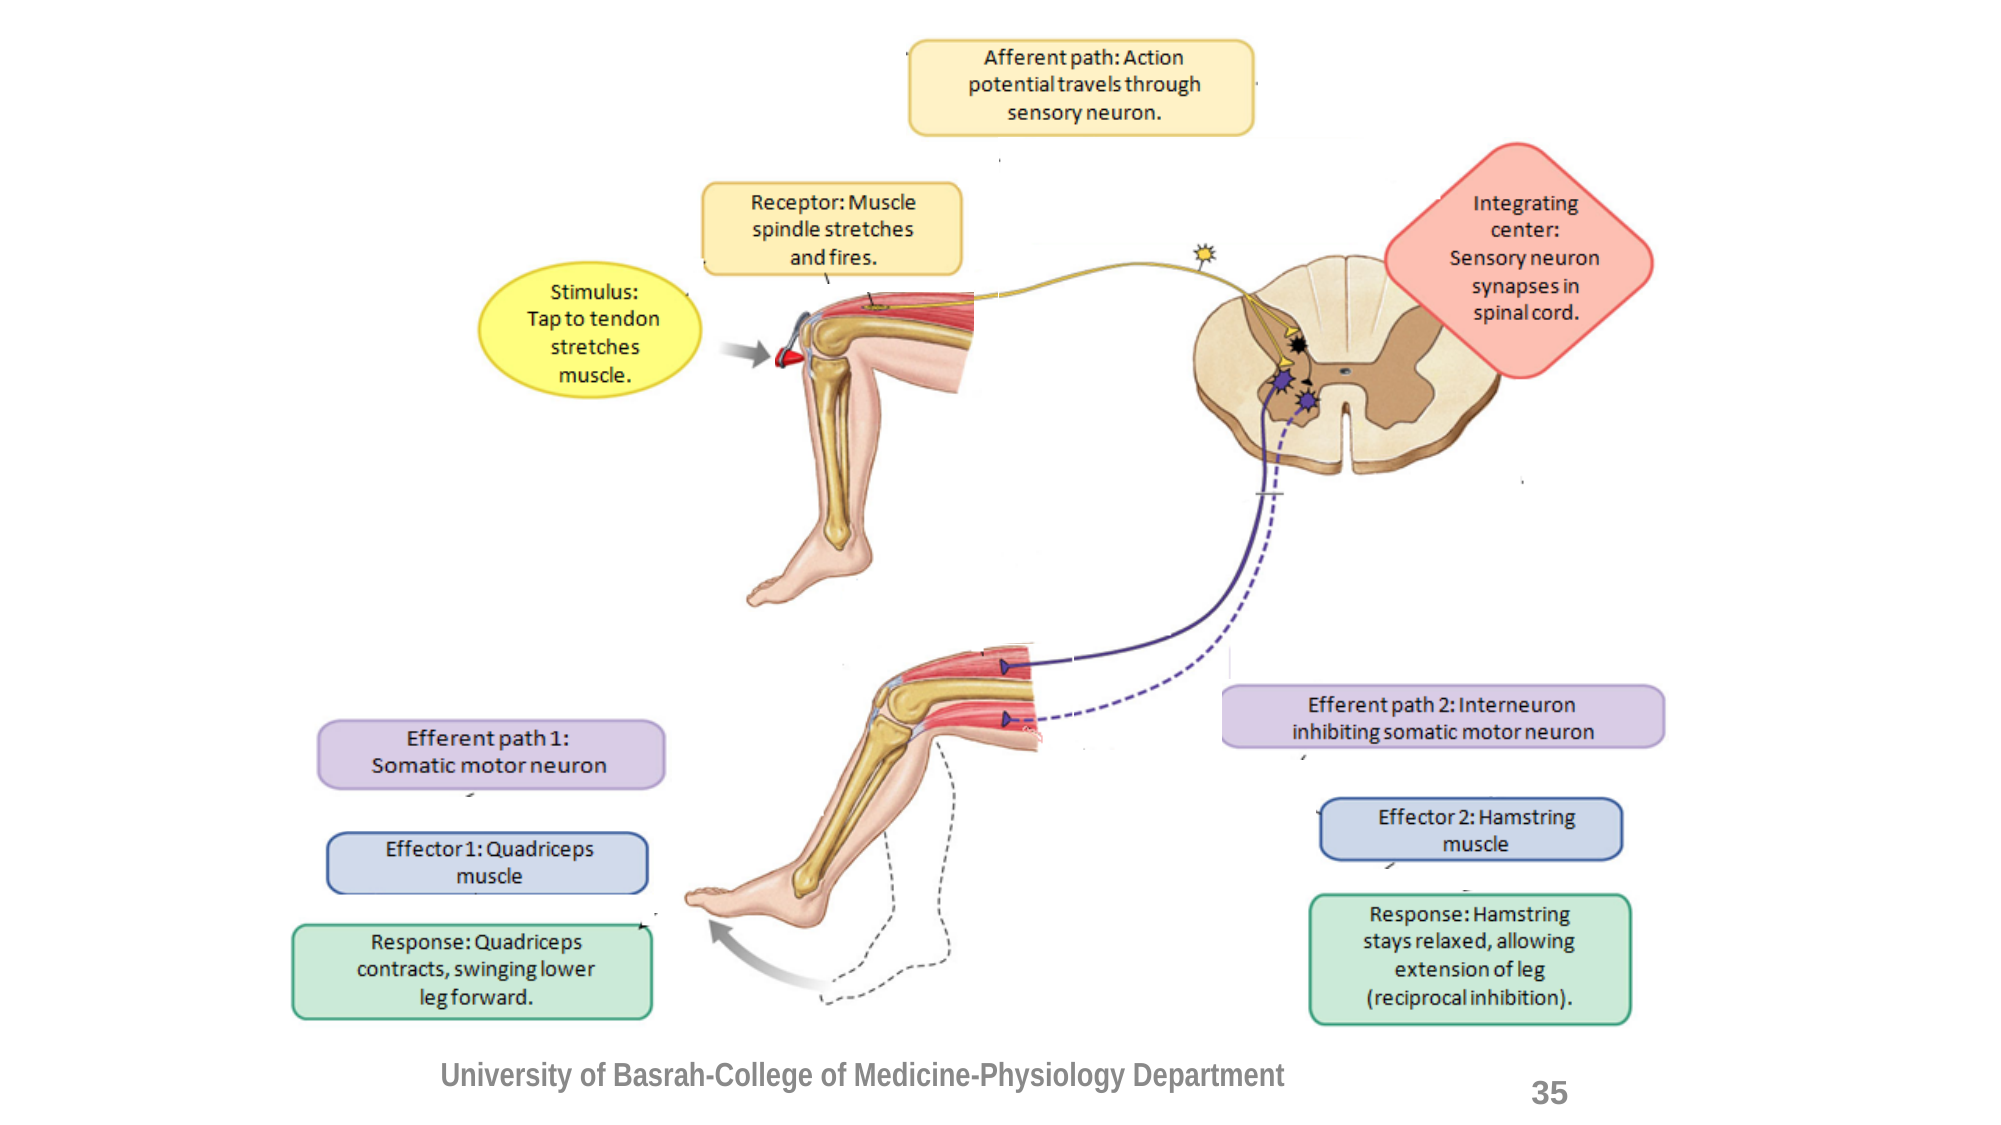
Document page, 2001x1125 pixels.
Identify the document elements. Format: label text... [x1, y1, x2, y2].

picture [285, 35, 1682, 1035]
picture [320, 831, 654, 906]
text_box University of Basrah-College of Medicine-Physiology Department [324, 1042, 1402, 1103]
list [1304, 890, 1644, 1032]
text_box 35 [1224, 1060, 1584, 1121]
picture [1316, 796, 1629, 869]
